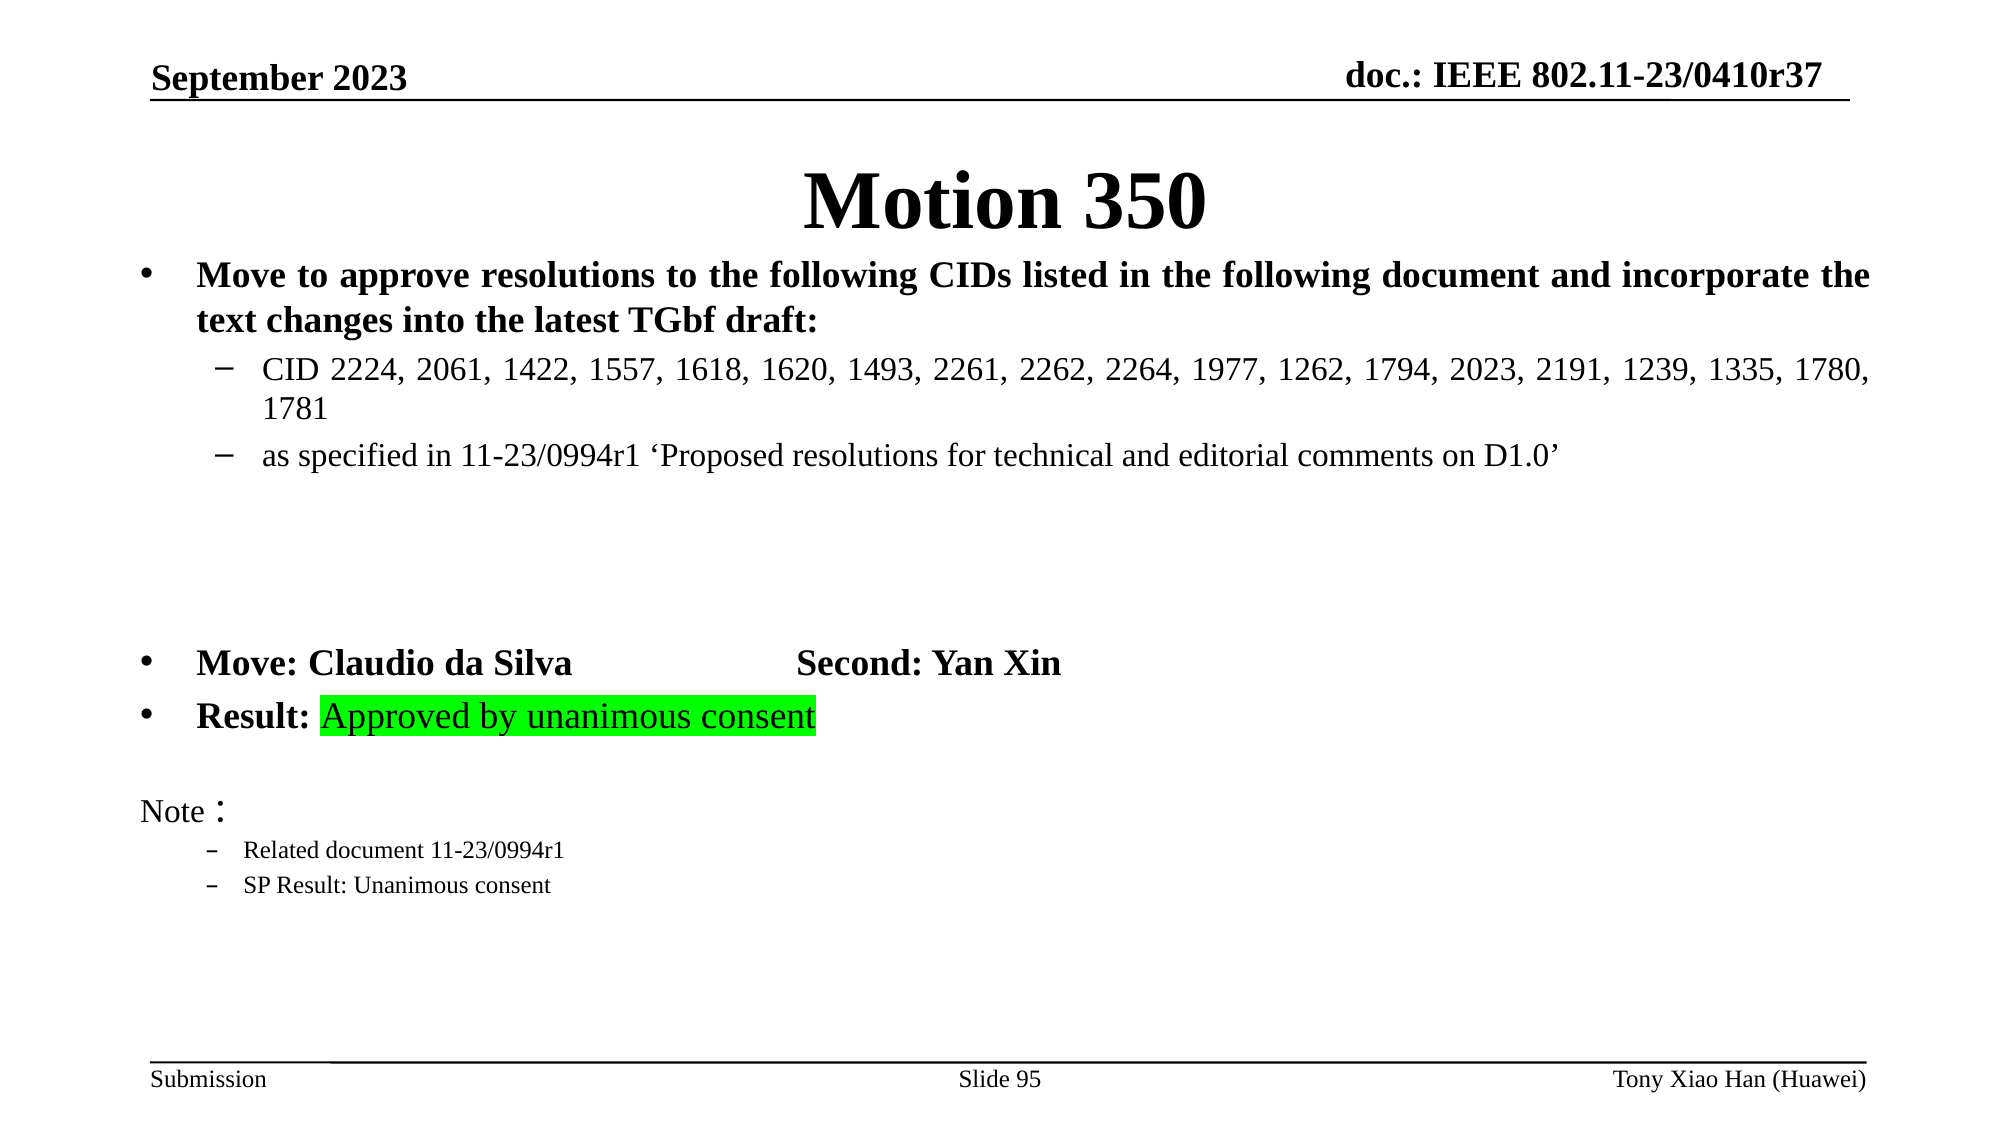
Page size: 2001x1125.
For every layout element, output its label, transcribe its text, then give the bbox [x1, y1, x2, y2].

text_box Motion 350 [368, 137, 1644, 212]
text_box Move to approve resolutions to the following CIDs listed in the following document and incorporate the text changes into the latest TGbf draft: CID 2224, 2061, 1422, 1557, 1618, 1620, 1493, 2261, 2262, 2264, 1977, 1262, 1794, 2023, 2191, 1239, 1335, 1780, 1781 as specified in 11-23/0994r1 ‘Proposed resolutions for technical and editorial comments on D1.0’ Move: Claudio da Silva Second: Yan Xin Result: Approved by unanimous consent Note： Related document 11-23/0994r1 SP Result: Unanimous consent [125, 212, 1888, 900]
